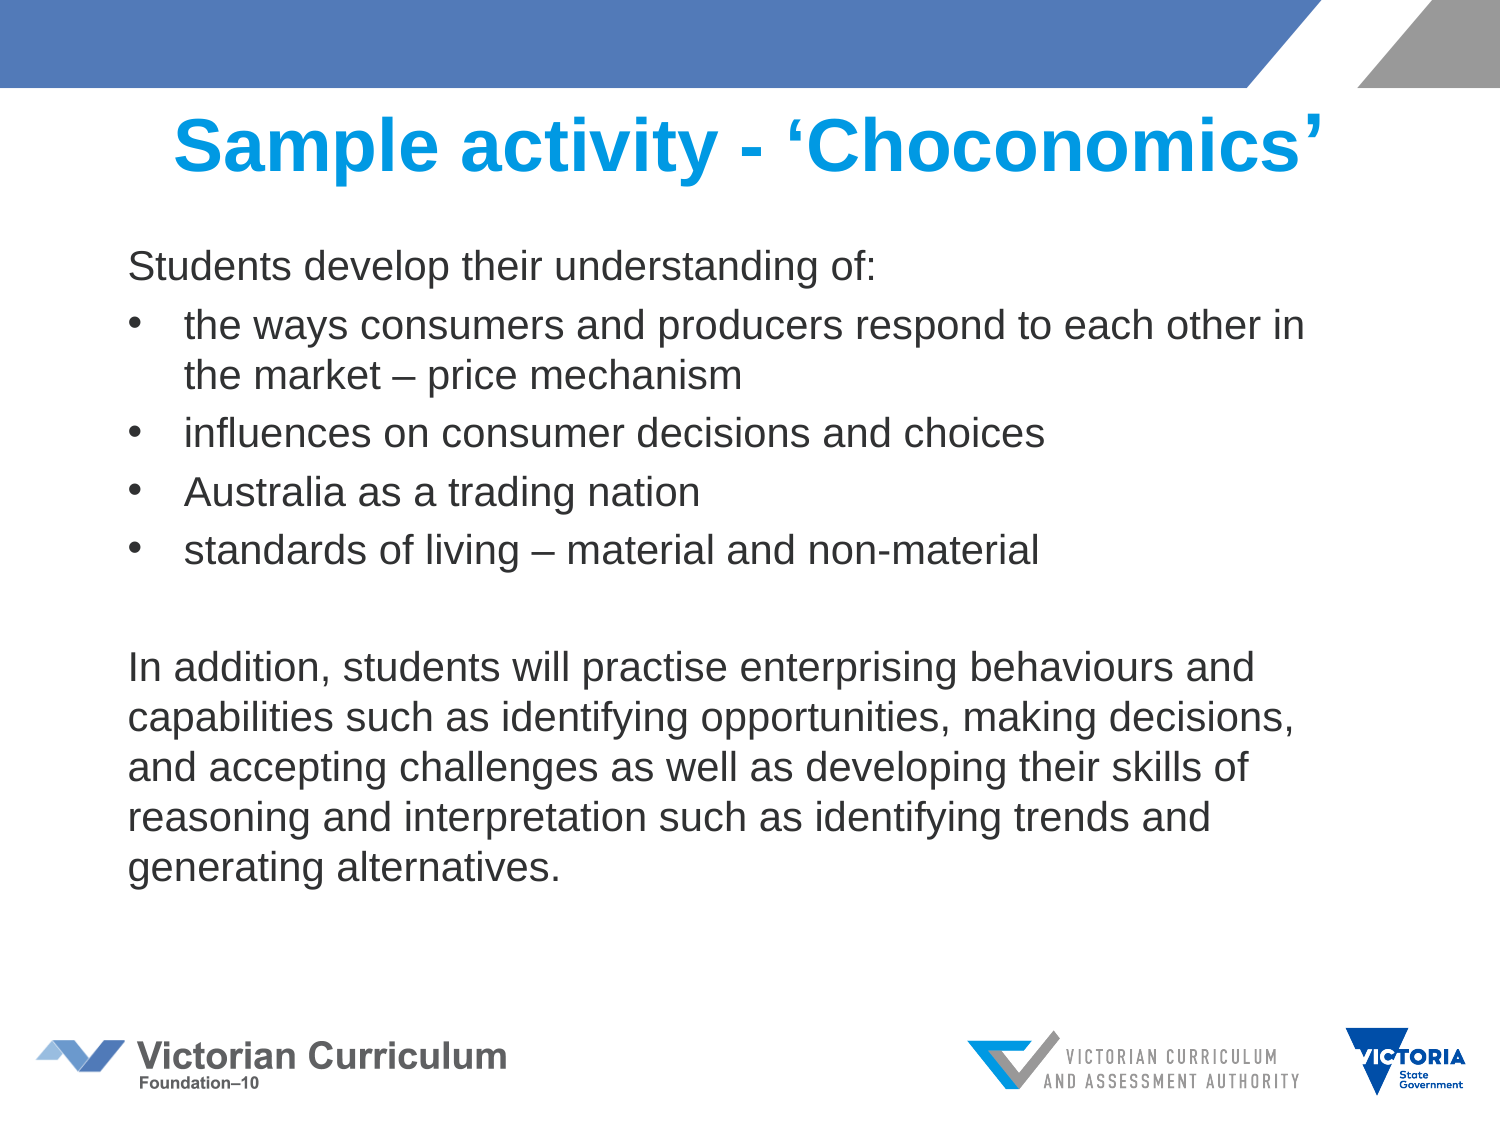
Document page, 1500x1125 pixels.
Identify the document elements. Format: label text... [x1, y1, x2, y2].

picture [0, 0, 1500, 1125]
list Students develop their understanding of: the ways consumers and producers respond to each other in the market – price mechanism influences on consumer decisions and choices Australia as a trading nation standards of living – material and non-material In addition, students will practise enterprising behaviours and capabilities such as identifying opportunities, making decisions, and accepting challenges as well as developing their skills of reasoning and interpretation such as identifying trends and generating alternatives. [112, 231, 1388, 975]
title Sample activity - ‘Choconomics’ [112, 90, 1388, 187]
